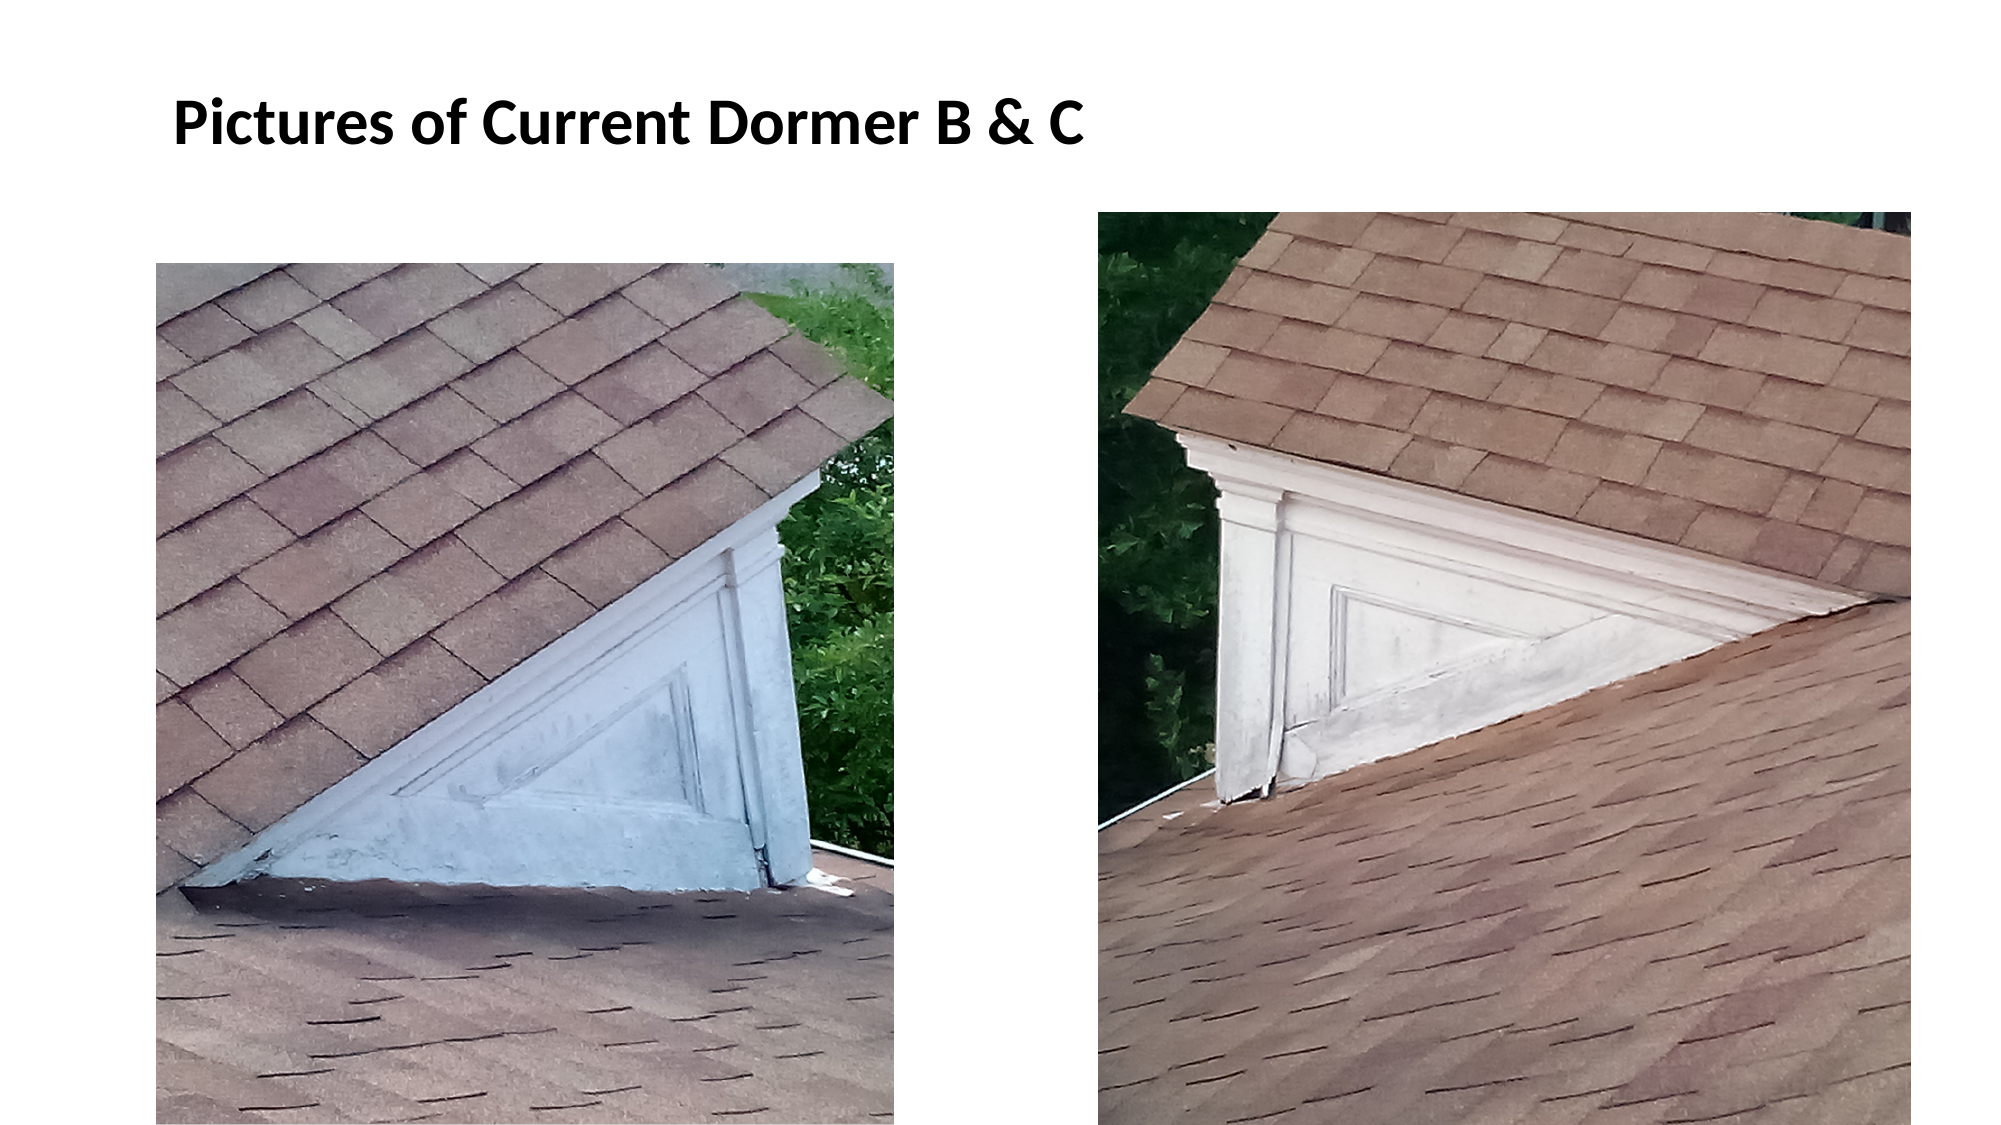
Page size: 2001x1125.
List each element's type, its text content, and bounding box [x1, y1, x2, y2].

picture [1098, 211, 1911, 1125]
text_box Pictures of Current Dormer B & C [158, 70, 1101, 166]
picture [156, 263, 894, 1125]
